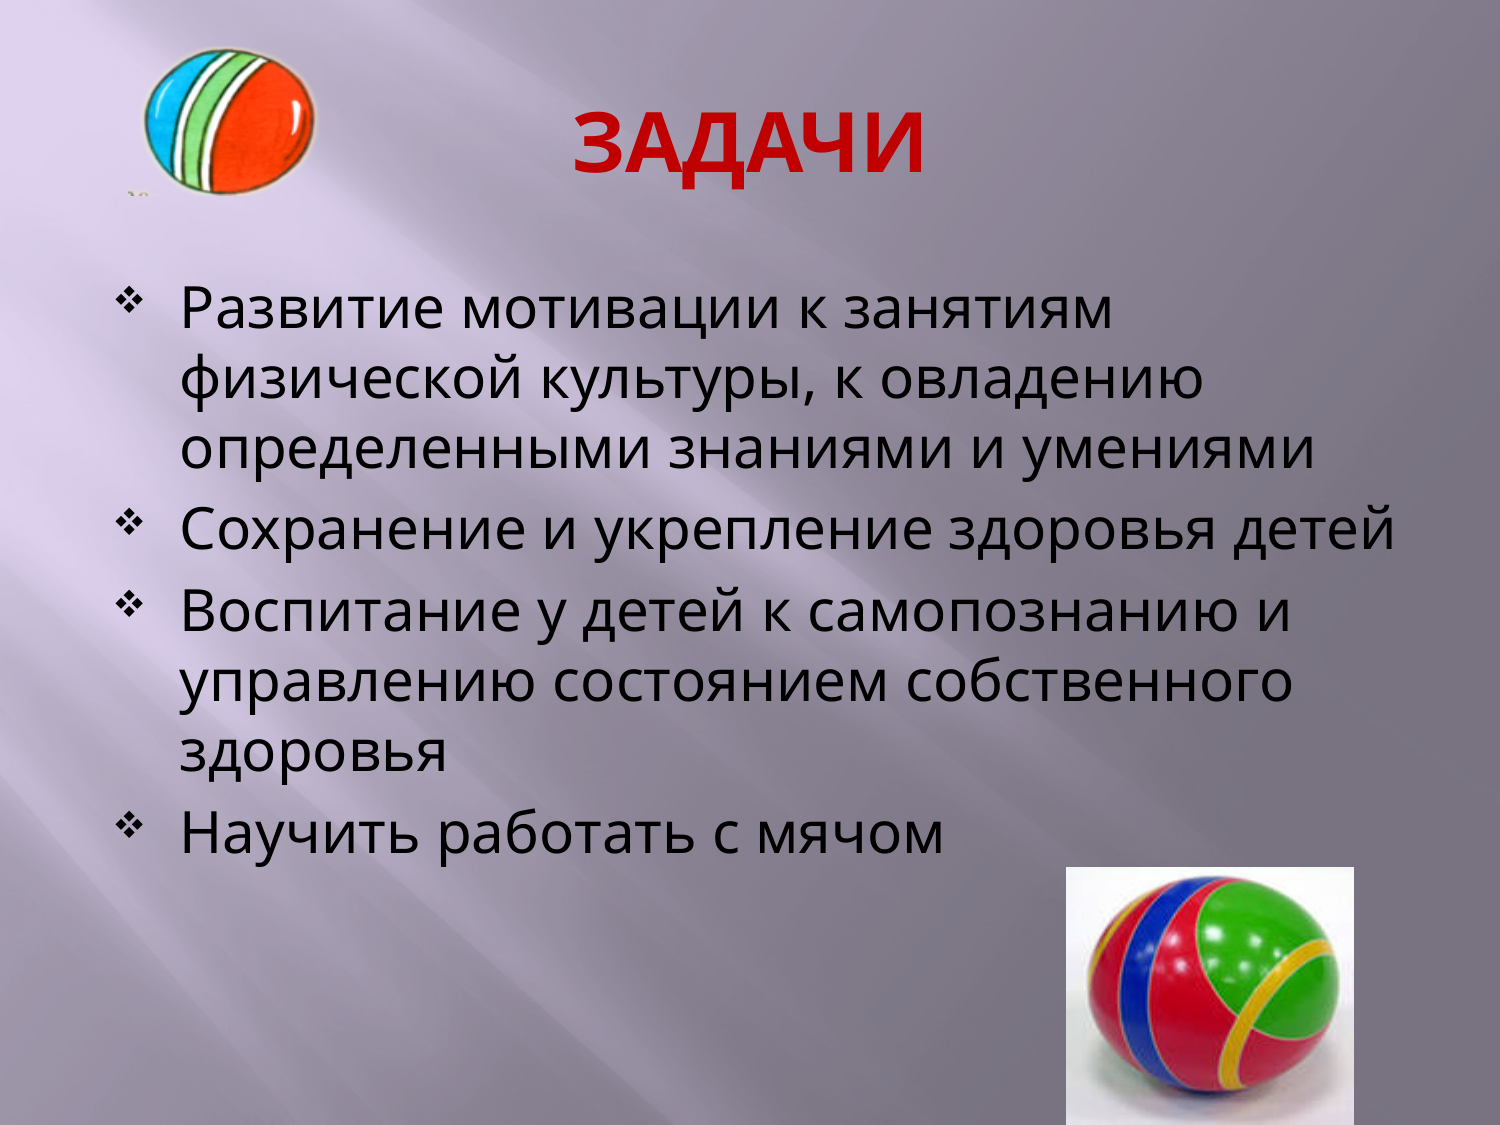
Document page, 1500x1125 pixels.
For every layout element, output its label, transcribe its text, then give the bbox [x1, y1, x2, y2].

picture [128, 46, 330, 196]
title ЗАДАЧИ [75, 45, 1425, 233]
picture [1066, 866, 1354, 1125]
list Развитие мотивации к занятиям физической культуры, к овладению определенными знаниями и умениями Сохранение и укрепление здоровья детей Воспитание у детей к самопознанию и управлению состоянием собственного здоровья Научить работать с мячом [75, 262, 1425, 1035]
